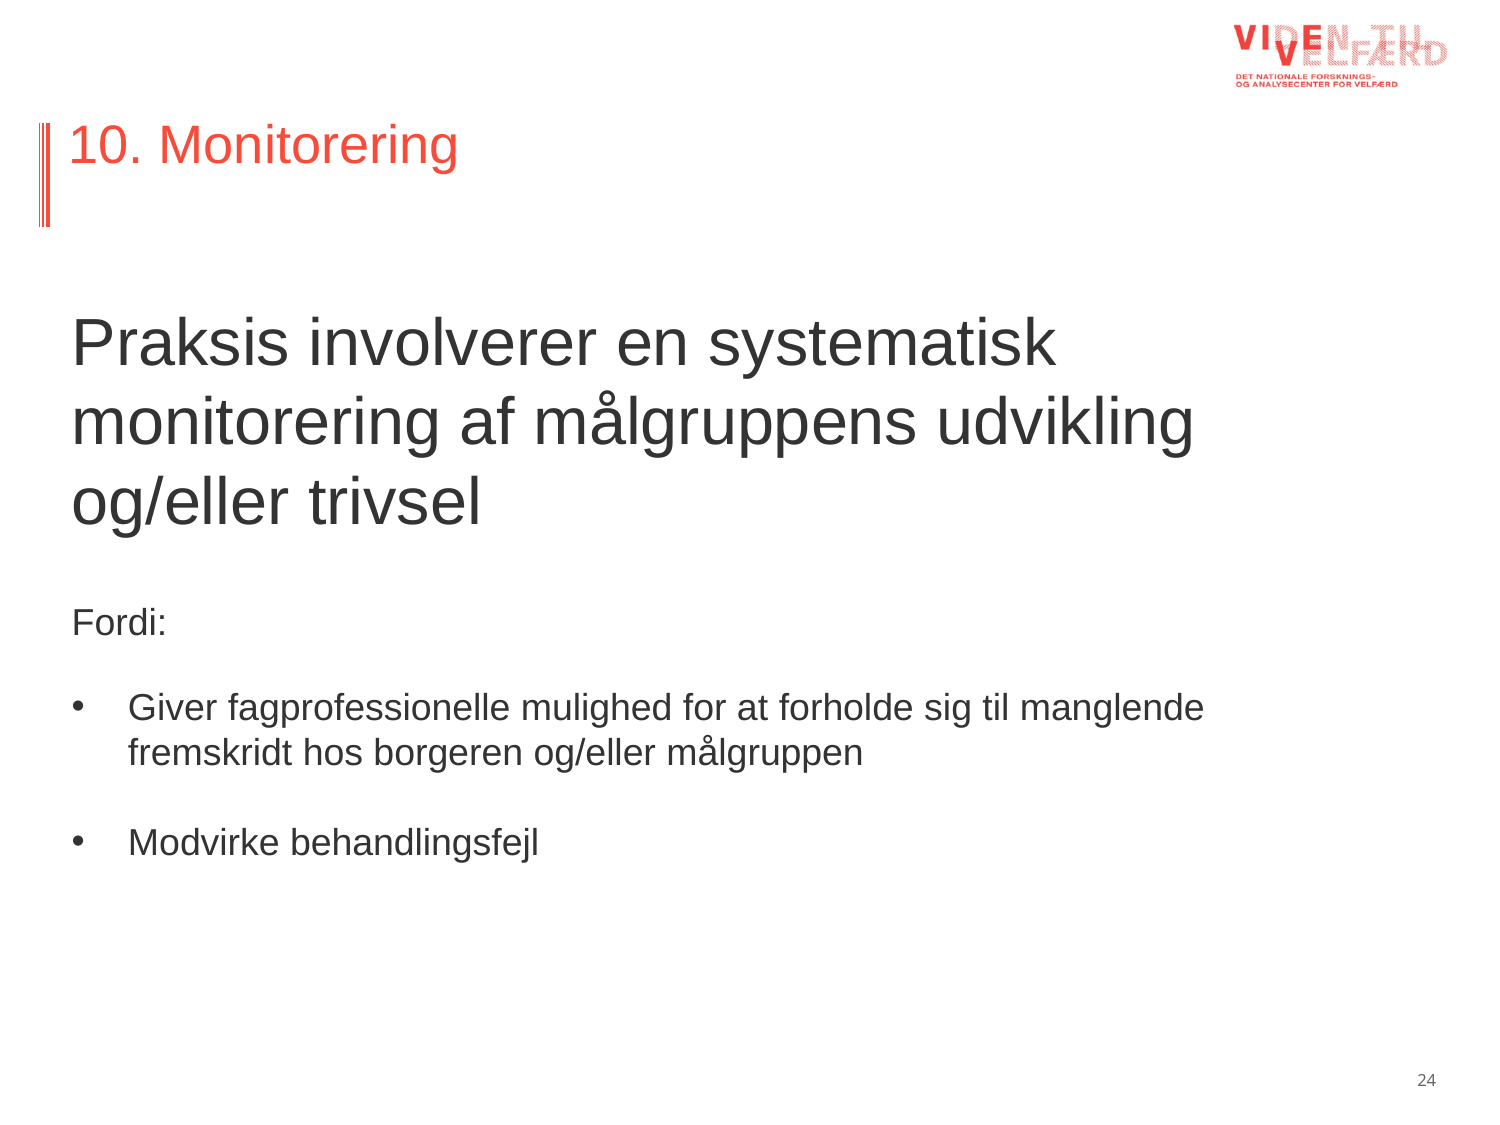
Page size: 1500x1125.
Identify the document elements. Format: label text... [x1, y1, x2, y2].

title 10. Monitorering [53, 101, 1452, 244]
text_box Praksis involverer en systematisk monitorering af målgruppens udvikling og/eller trivsel Fordi: Giver fagprofessionelle mulighed for at forholde sig til manglende fremskridt hos borgeren og/eller målgruppen Modvirke behandlingsfejl [56, 290, 1297, 916]
picture [1234, 2, 1447, 99]
slide_number 24 [1305, 1062, 1452, 1100]
